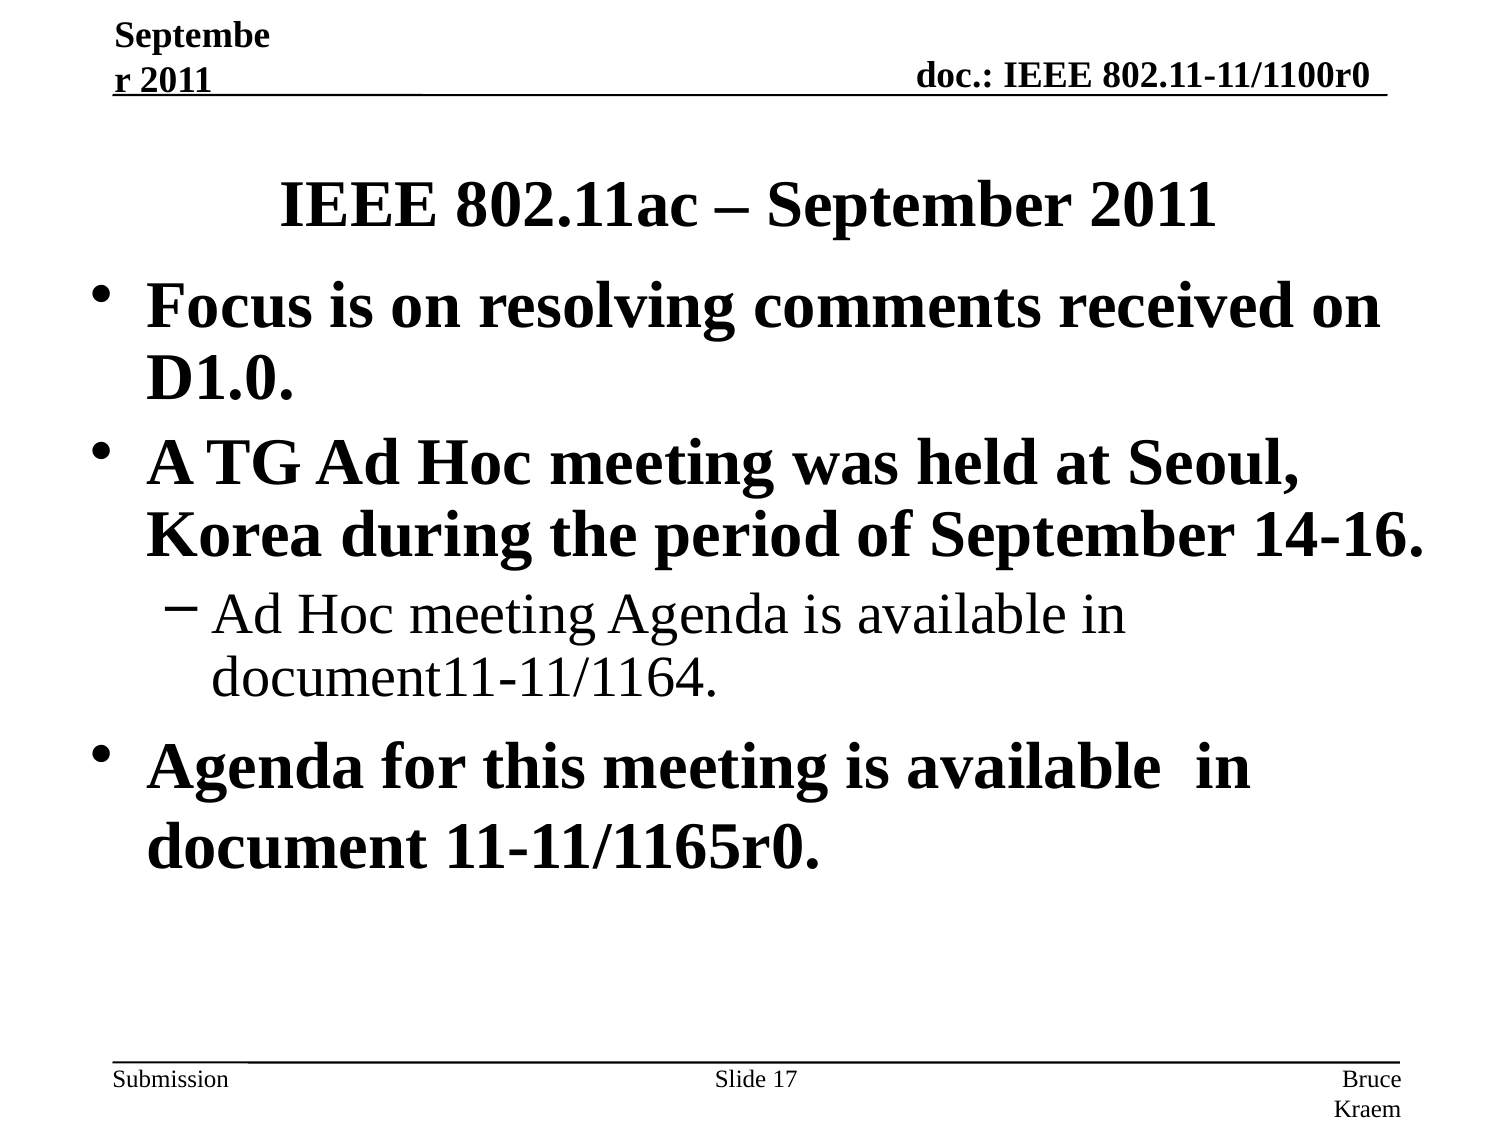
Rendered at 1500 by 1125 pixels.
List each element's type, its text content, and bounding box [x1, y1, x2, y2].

title IEEE 802.11ac – September 2011 [112, 112, 1388, 262]
footer Bruce Kraemer (Marvell) [1325, 1062, 1402, 1093]
list Focus is on resolving comments received on D1.0. A TG Ad Hoc meeting was held at Seoul, Korea during the period of September 14-16. Ad Hoc meeting Agenda is available in document11-11/1164. Agenda for this meeting is available in document 11-11/1165r0. [74, 262, 1451, 938]
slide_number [114, 54, 274, 101]
slide_number Slide 17 [712, 1062, 800, 1093]
